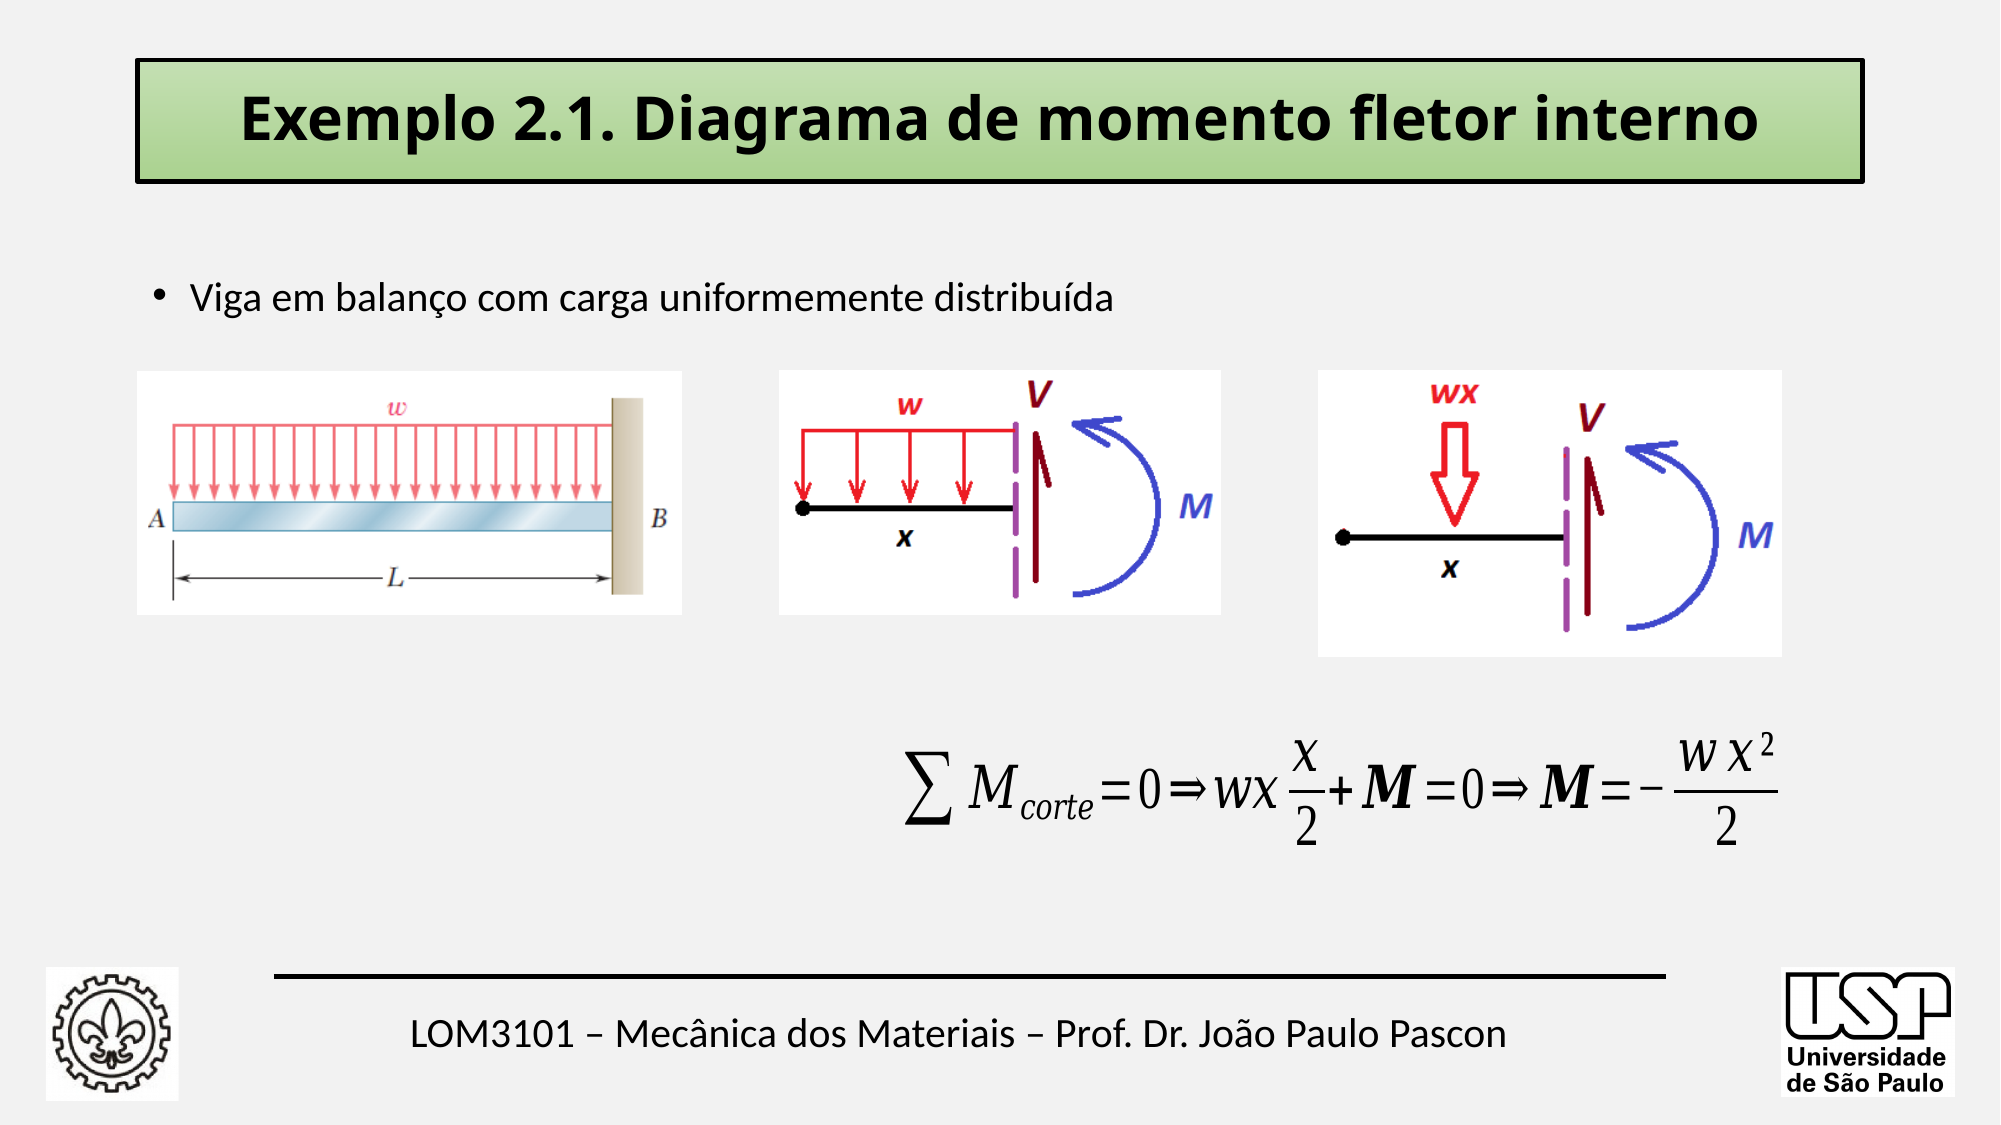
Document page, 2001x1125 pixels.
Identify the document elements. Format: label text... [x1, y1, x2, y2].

picture [45, 967, 179, 1101]
picture [1781, 967, 1955, 1097]
title Exemplo 2.1. Diagrama de momento fletor interno [137, 59, 1863, 182]
picture [779, 370, 1221, 615]
text_box LOM3101 – Mecânica dos Materiais – Prof. Dr. João Paulo Pascon [202, 998, 1716, 1064]
picture [137, 371, 682, 615]
list Viga em balanço com carga uniformemente distribuída [137, 237, 1863, 944]
picture [1318, 370, 1782, 657]
